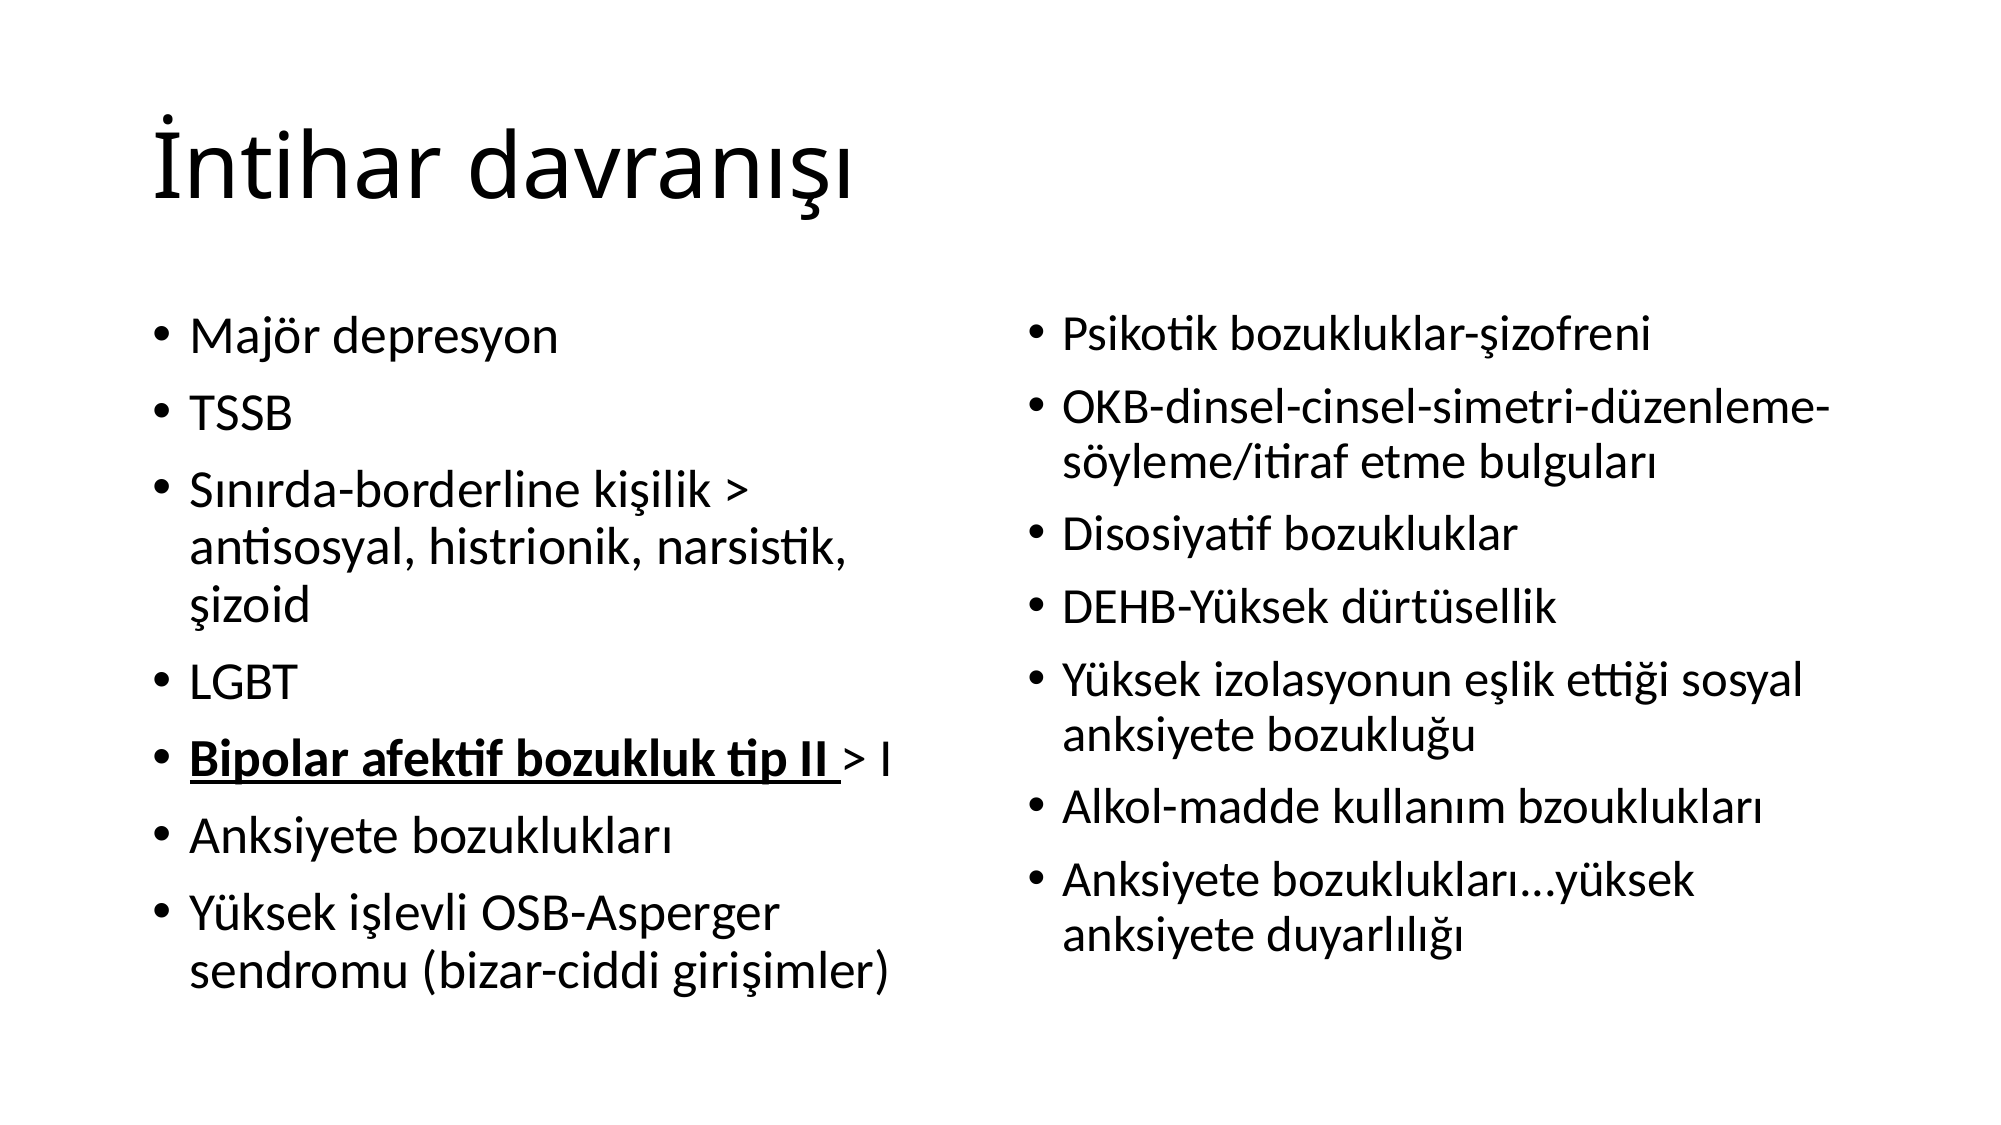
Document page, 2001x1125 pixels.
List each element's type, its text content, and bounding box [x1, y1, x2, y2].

list Psikotik bozukluklar-şizofreni OKB-dinsel-cinsel-simetri-düzenleme-söyleme/itiraf etme bulguları Disosiyatif bozukluklar DEHB-Yüksek dürtüsellik Yüksek izolasyonun eşlik ettiği sosyal anksiyete bozukluğu Alkol-madde kullanım bzouklukları Anksiyete bozuklukları...yüksek anksiyete duyarlılığı [1012, 299, 1863, 1014]
list Majör depresyon TSSB Sınırda-borderline kişilik > antisosyal, histrionik, narsistik, şizoid LGBT Bipolar afektif bozukluk tip II > I Anksiyete bozuklukları Yüksek işlevli OSB-Asperger sendromu (bizar-ciddi girişimler) [137, 299, 988, 1014]
title İntihar davranışı [137, 59, 1863, 278]
